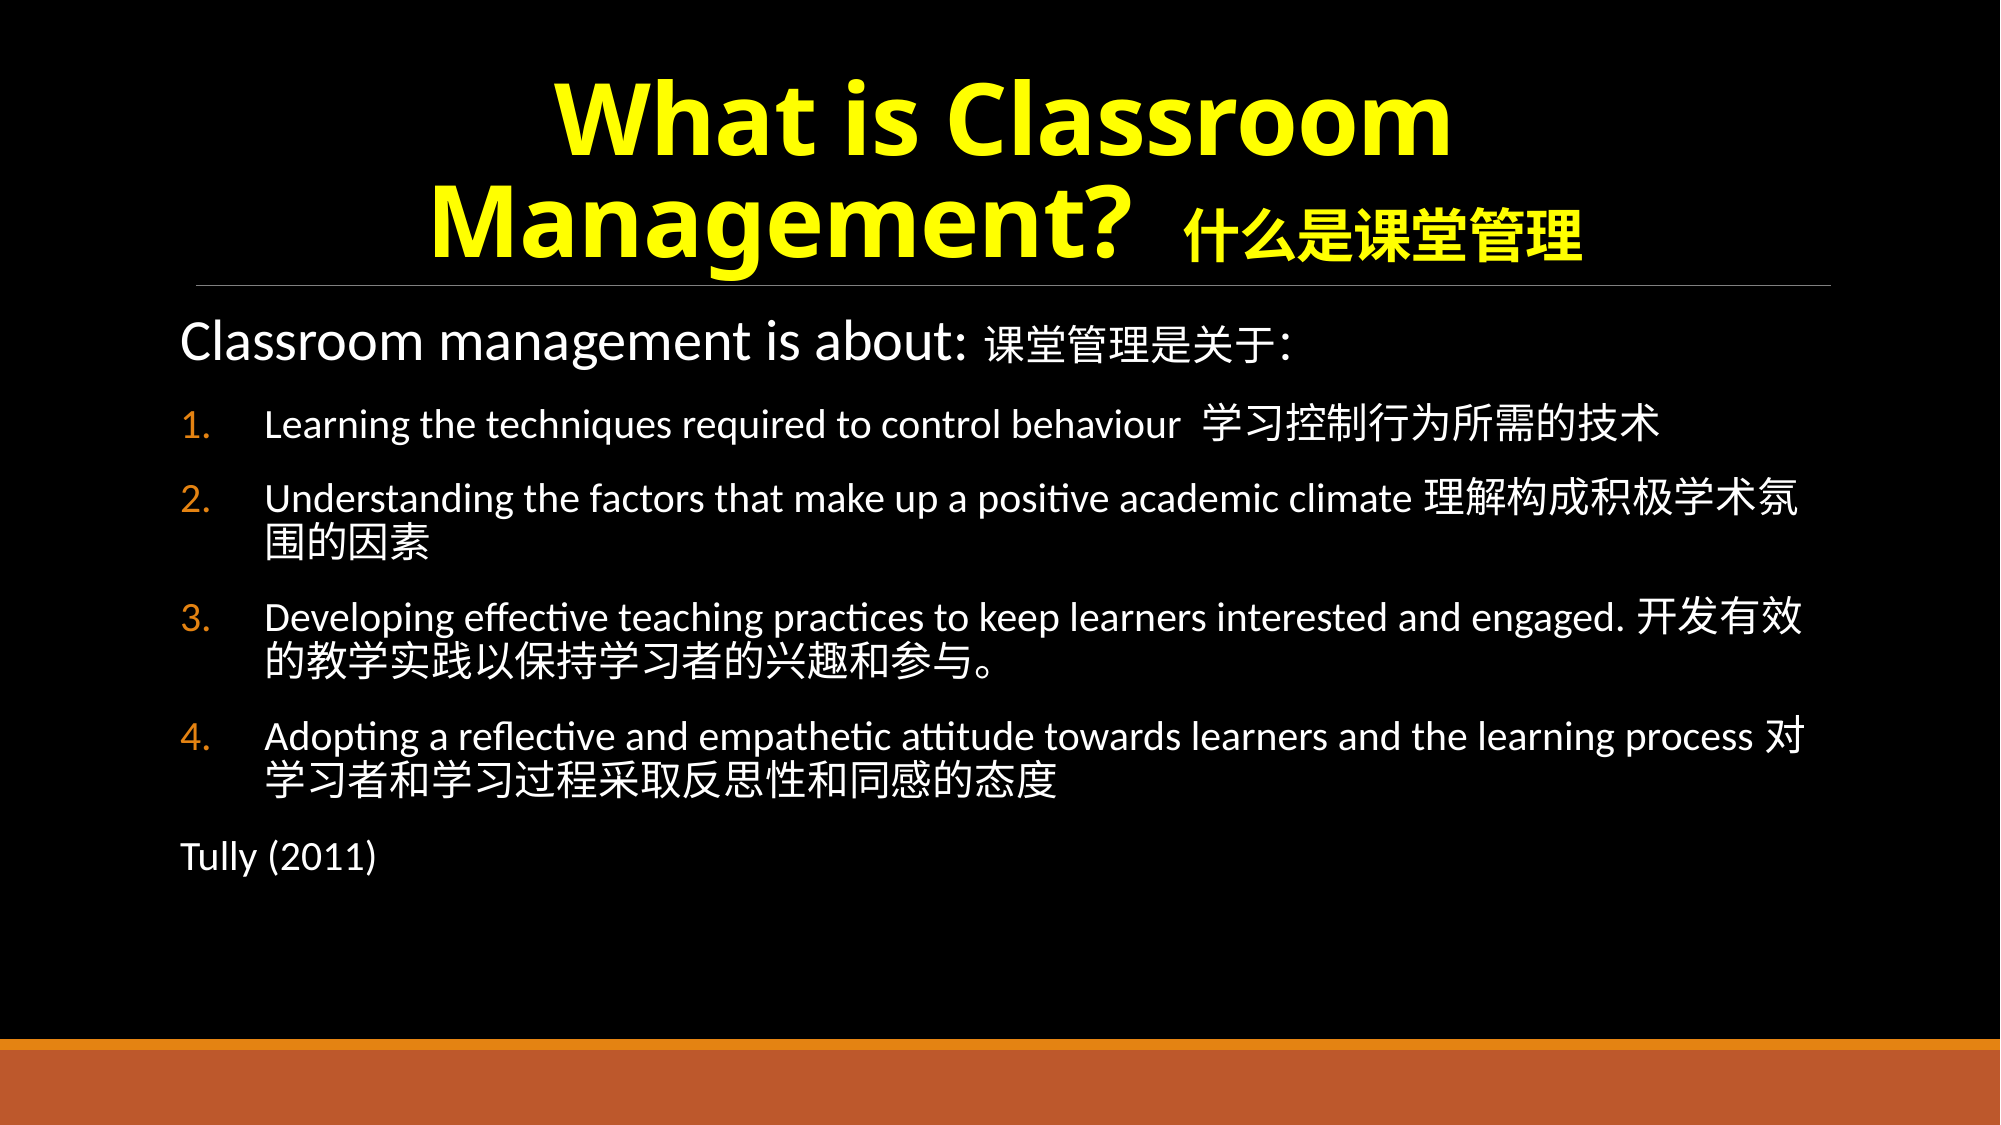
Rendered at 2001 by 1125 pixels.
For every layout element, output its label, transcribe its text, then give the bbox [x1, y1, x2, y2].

list Classroom management is about:课堂管理是关于： Learning the techniques required to control behaviour 学习控制行为所需的技术 Understanding the factors that make up a positive academic climate理解构成积极学术氛围的因素 Developing effective teaching practices to keep learners interested and engaged.开发有效的教学实践以保持学习者的兴趣和参与。 Adopting a reflective and empathetic attitude towards learners and the learning process对学习者和学习过程采取反思性和同感的态度 Tully (2011) [180, 302, 1830, 963]
title What is Classroom Management? 什么是课堂管理 [180, 47, 1830, 285]
